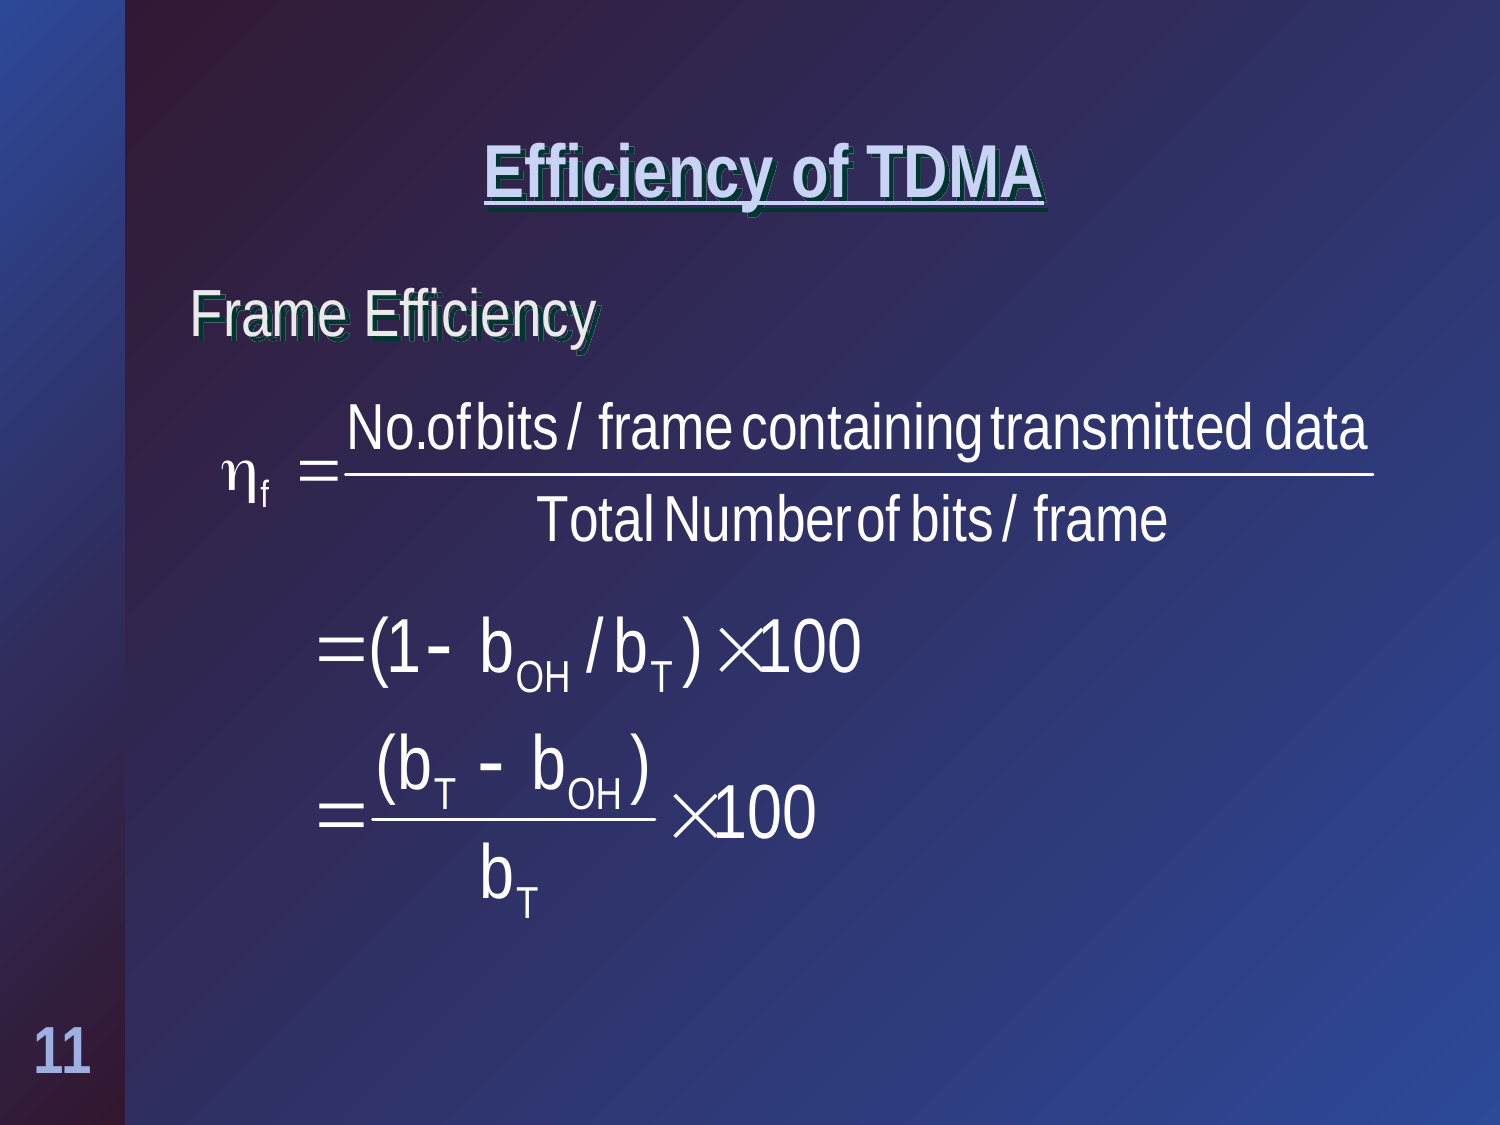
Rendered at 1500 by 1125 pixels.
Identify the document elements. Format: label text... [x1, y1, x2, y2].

list Frame Efficiency [174, 274, 1426, 444]
title Efficiency of TDMA [169, 124, 1359, 225]
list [299, 599, 876, 933]
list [212, 387, 1388, 572]
